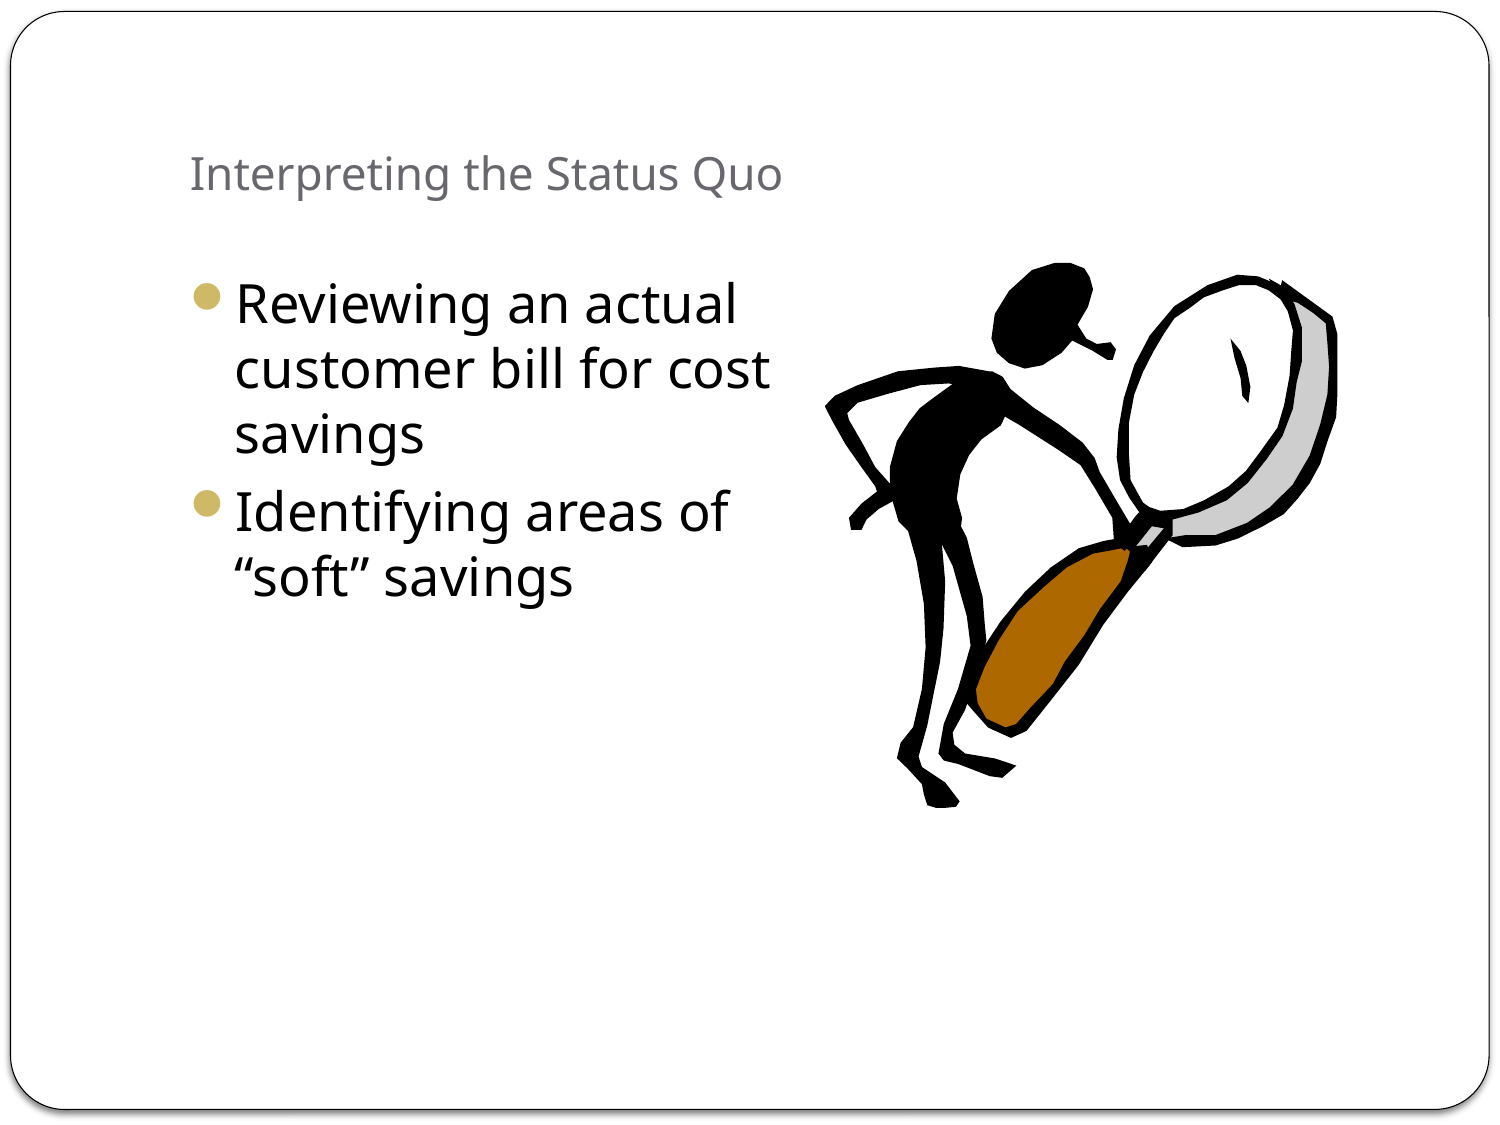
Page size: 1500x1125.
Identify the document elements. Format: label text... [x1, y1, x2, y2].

title Interpreting the Status Quo [174, 137, 1425, 271]
picture [824, 262, 1338, 809]
list Reviewing an actual customer bill for cost savings Identifying areas of “soft” savings [174, 262, 800, 1005]
